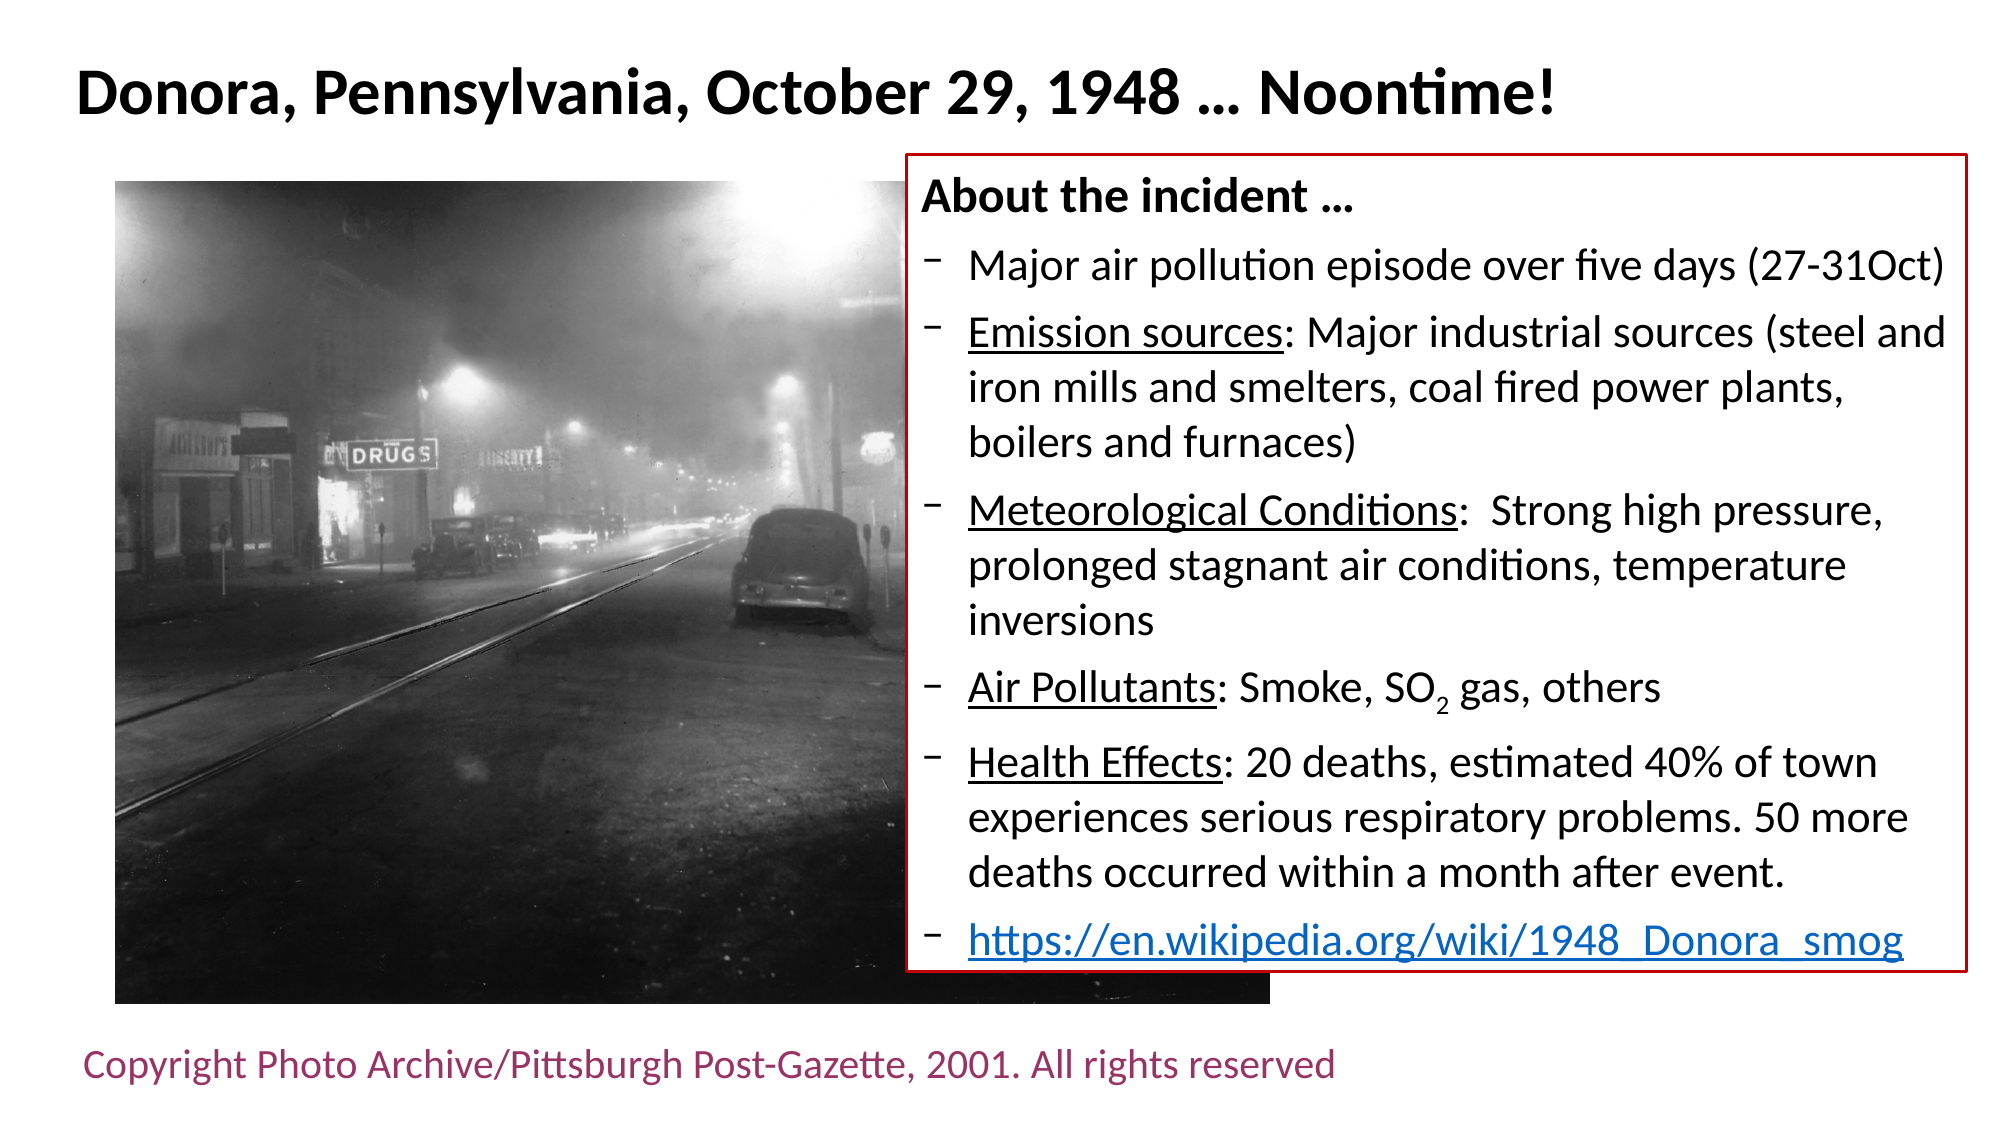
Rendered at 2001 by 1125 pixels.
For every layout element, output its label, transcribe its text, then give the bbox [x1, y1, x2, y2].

title Donora, Pennsylvania, October 29, 1948 … Noontime! [61, 37, 1616, 150]
text_box Copyright Photo Archive/Pittsburgh Post-Gazette, 2001. All rights reserved [68, 1029, 1353, 1095]
text_box About the incident … Major air pollution episode over five days (27-31Oct) Emission sources: Major industrial sources (steel and iron mills and smelters, coal fired power plants, boilers and furnaces) Meteorological Conditions: Strong high pressure, prolonged stagnant air conditions, temperature inversions Air Pollutants: Smoke, SO2 gas, others Health Effects: 20 deaths, estimated 40% of town experiences serious respiratory problems. 50 more deaths occurred within a month after event. https://en.wikipedia.org/wiki/1948_Donora_smog [906, 154, 1967, 972]
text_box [115, 181, 1270, 1004]
